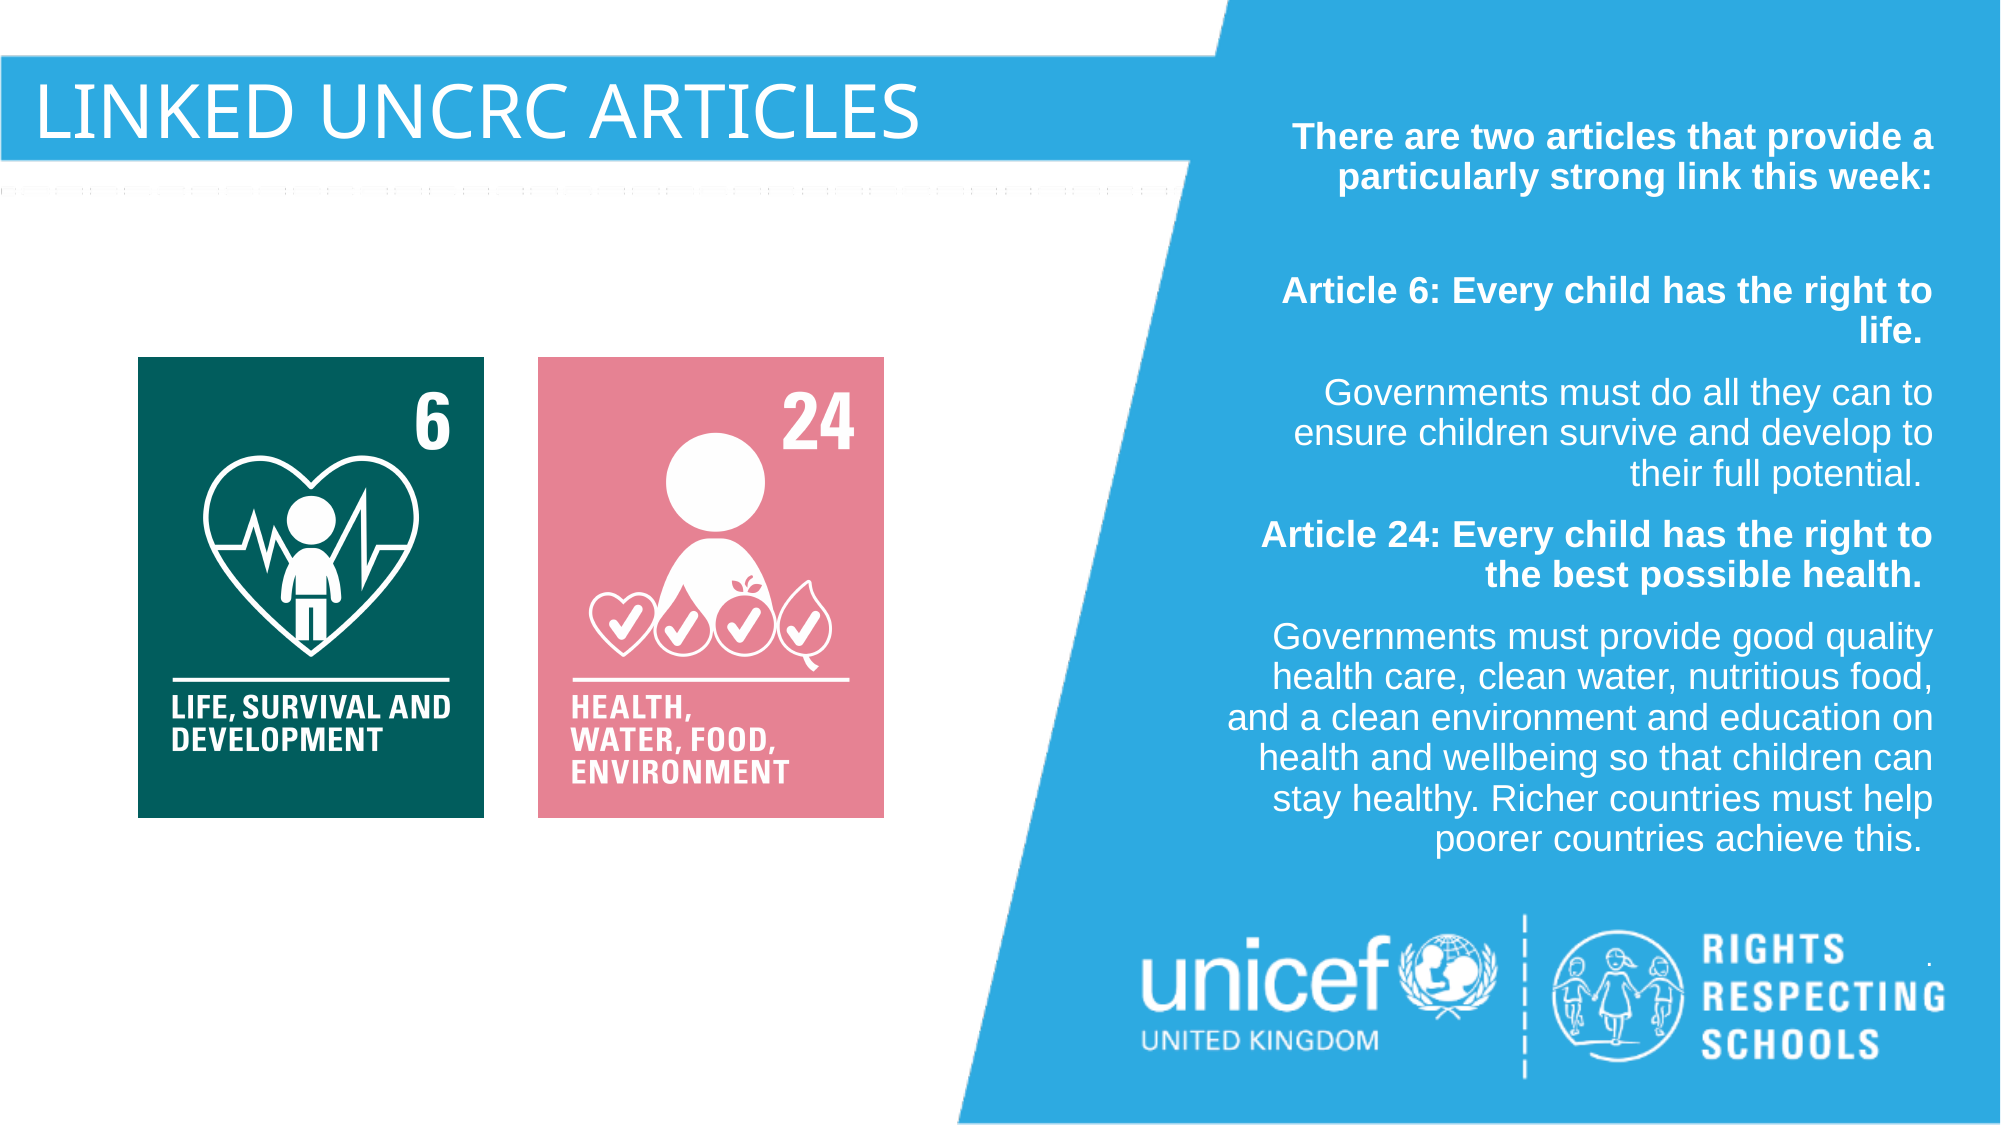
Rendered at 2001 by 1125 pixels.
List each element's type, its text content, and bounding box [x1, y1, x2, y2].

text_box LINKED UNCRC ARTICLES [18, 56, 1561, 161]
text_box There are two articles that provide a particularly strong link this week: Article 6: Every child has the right to life. Governments must do all they can to ensure children survive and develop to their full potential. Article 24: Every child has the right to the best possible health. Governments must provide good quality health care, clean water, nutritious food, and a clean environment and education on health and wellbeing so that children can stay healthy. Richer countries must help poorer countries achieve this. . [1201, 109, 1949, 981]
picture [0, 0, 2001, 1125]
